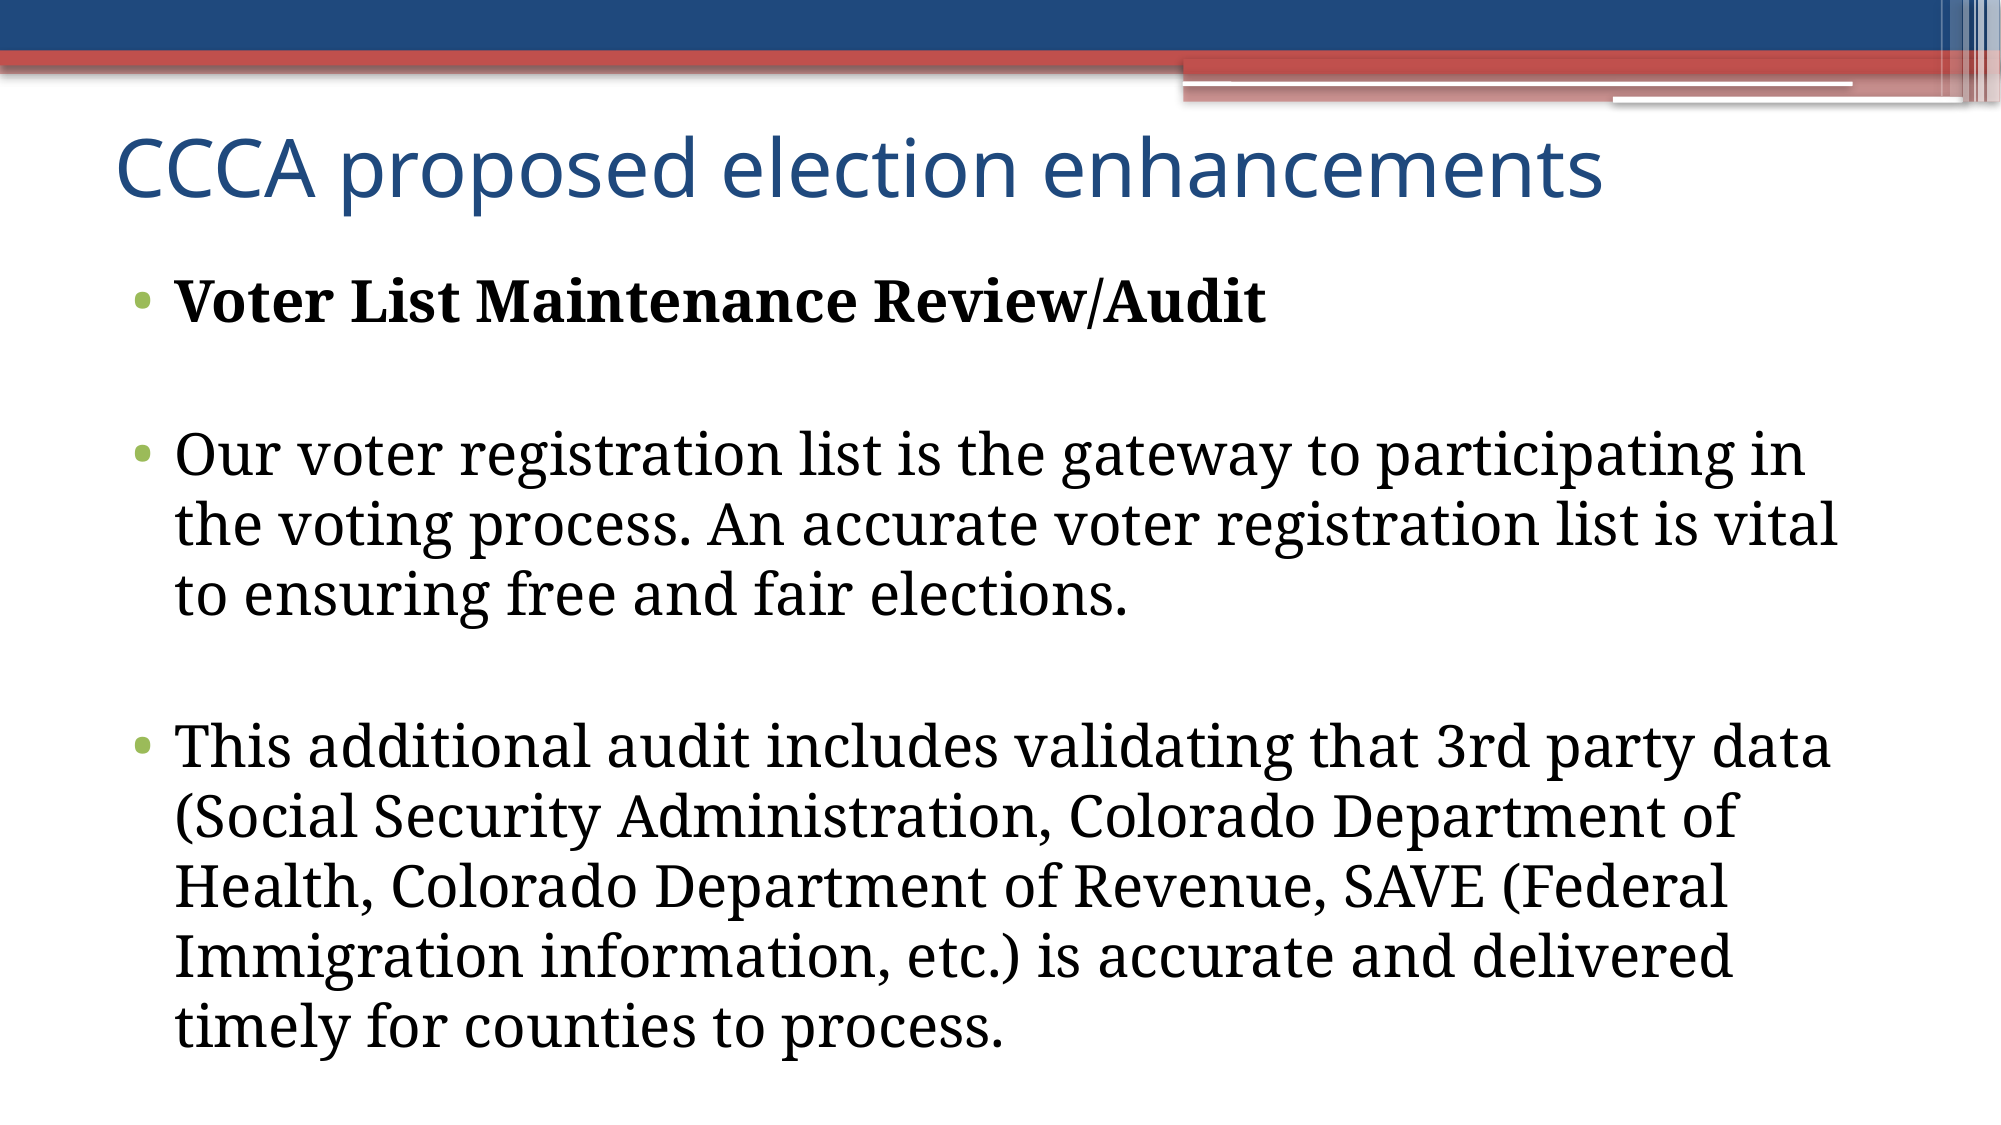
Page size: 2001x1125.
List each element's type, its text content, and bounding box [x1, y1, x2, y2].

list Voter List Maintenance Review/Audit Our voter registration list is the gateway to participating in the voting process. An accurate voter registration list is vital to ensuring free and fair elections. This additional audit includes validating that 3rd party data (Social Security Administration, Colorado Department of Health, Colorado Department of Revenue, SAVE (Federal Immigration information, etc.) is accurate and delivered timely for counties to process. [99, 256, 1900, 1079]
title CCCA proposed election enhancements [99, 109, 1900, 222]
